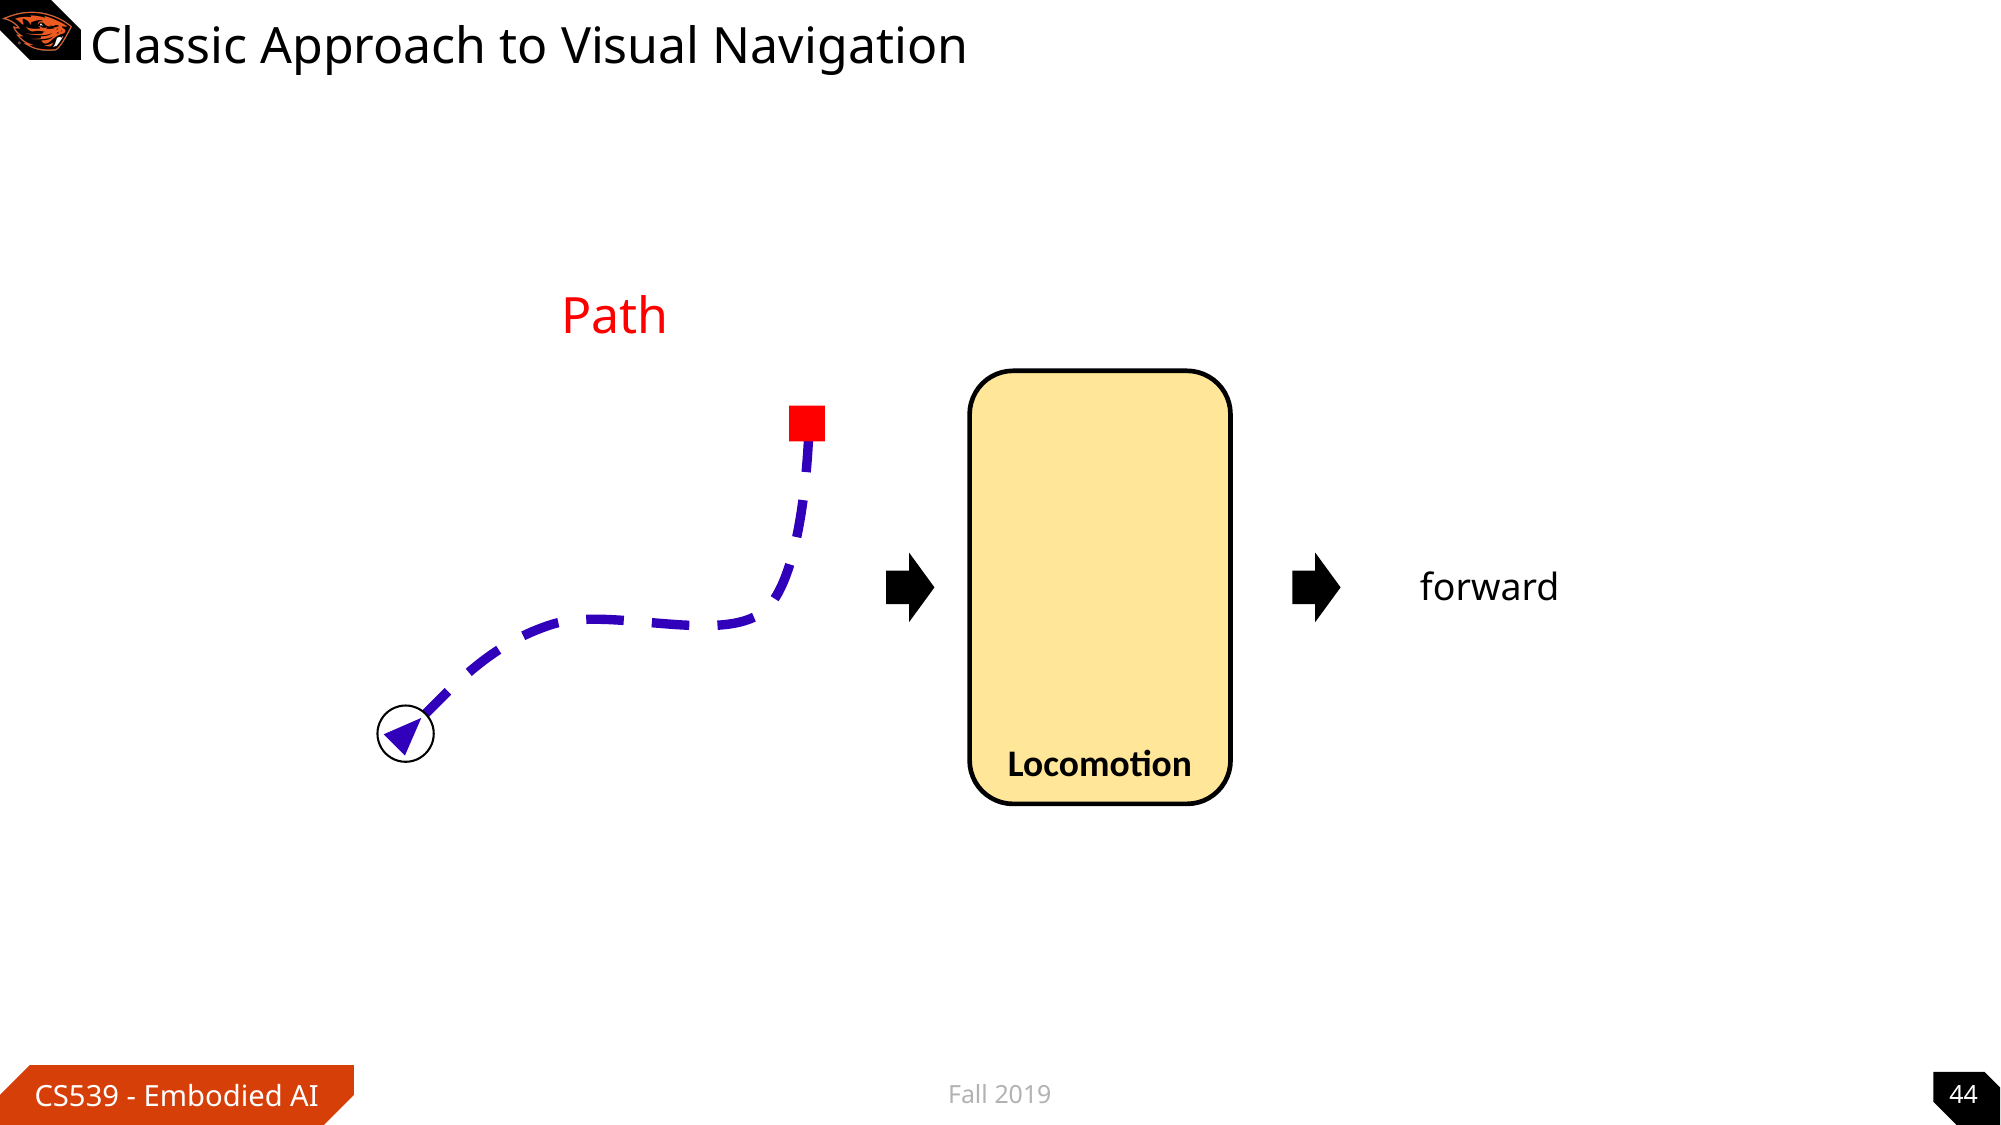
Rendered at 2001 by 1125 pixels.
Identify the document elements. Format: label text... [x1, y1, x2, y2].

title Classic Approach to Visual Navigation [0, 17, 1699, 77]
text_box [377, 705, 434, 762]
text_box Path [546, 275, 684, 351]
footer Fall 2019 [662, 1065, 1338, 1125]
text_box [432, 442, 810, 709]
text_box [1292, 552, 1341, 623]
text_box [788, 405, 826, 443]
picture [2, 9, 74, 17]
text_box Locomotion [968, 369, 1232, 805]
slide_number 44 [1933, 1071, 1994, 1119]
text_box [886, 552, 935, 623]
text_box forward [1405, 555, 1575, 616]
